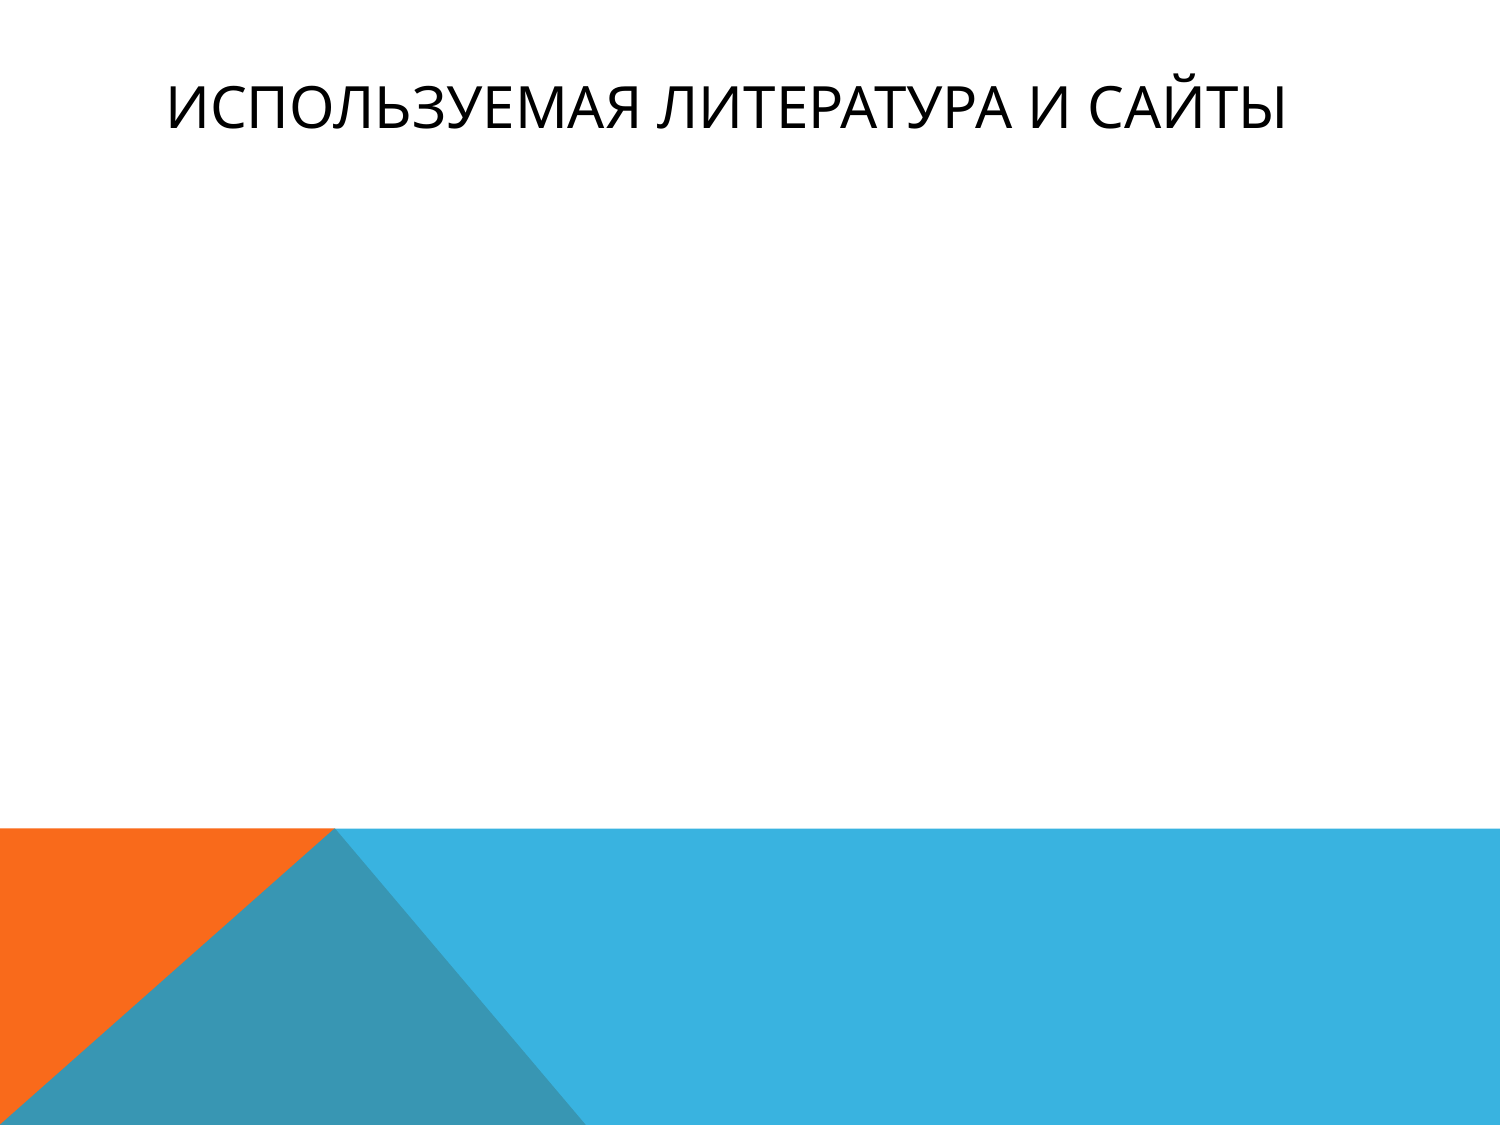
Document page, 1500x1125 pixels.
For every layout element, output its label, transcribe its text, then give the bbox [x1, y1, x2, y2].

title Используемая литература и сайты [135, 60, 1369, 150]
